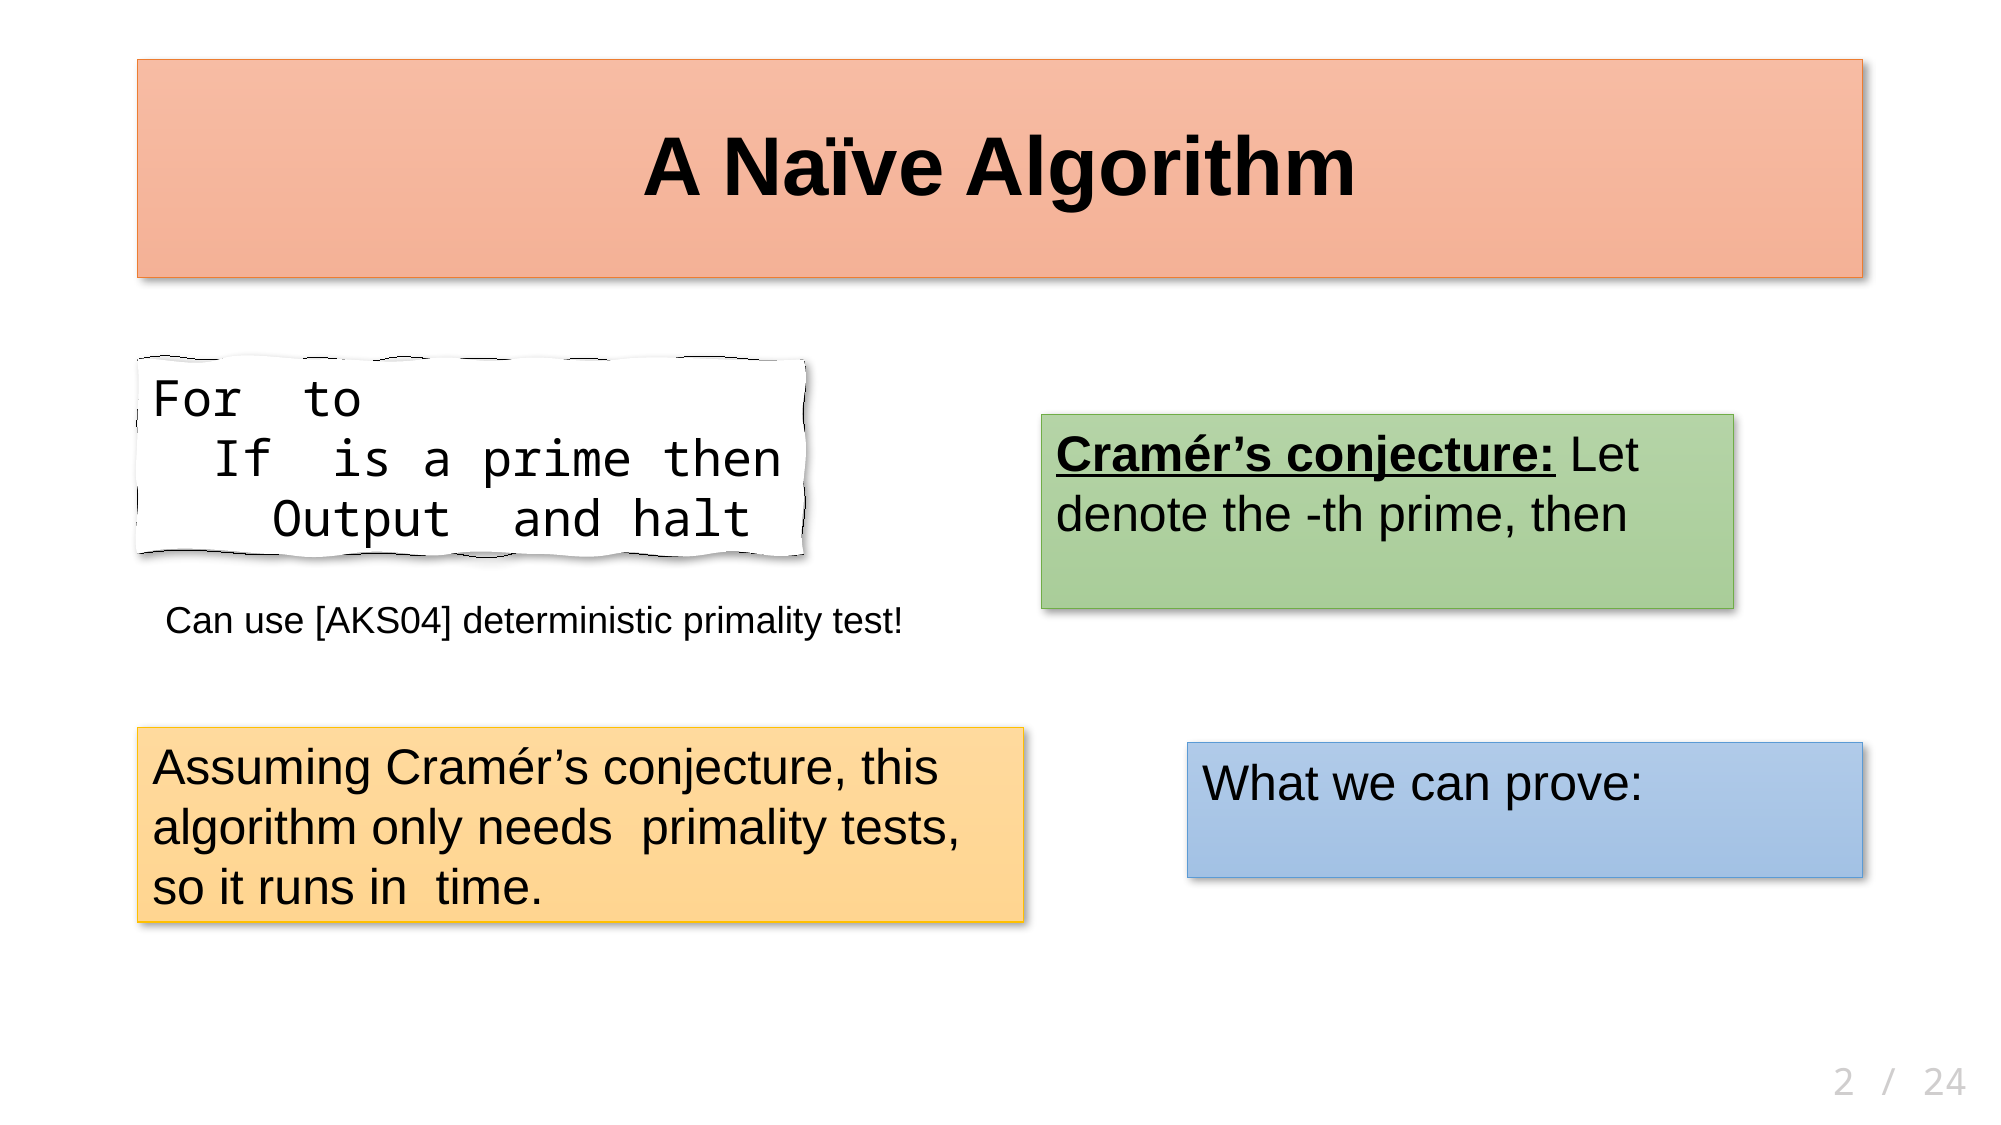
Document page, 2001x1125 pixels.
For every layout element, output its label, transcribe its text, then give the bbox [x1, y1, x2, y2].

text_box Can use [AKS04] deterministic primality test! [150, 588, 929, 649]
text_box 2 / 24 [1794, 1050, 2000, 1110]
title A Naïve Algorithm [137, 59, 1863, 278]
